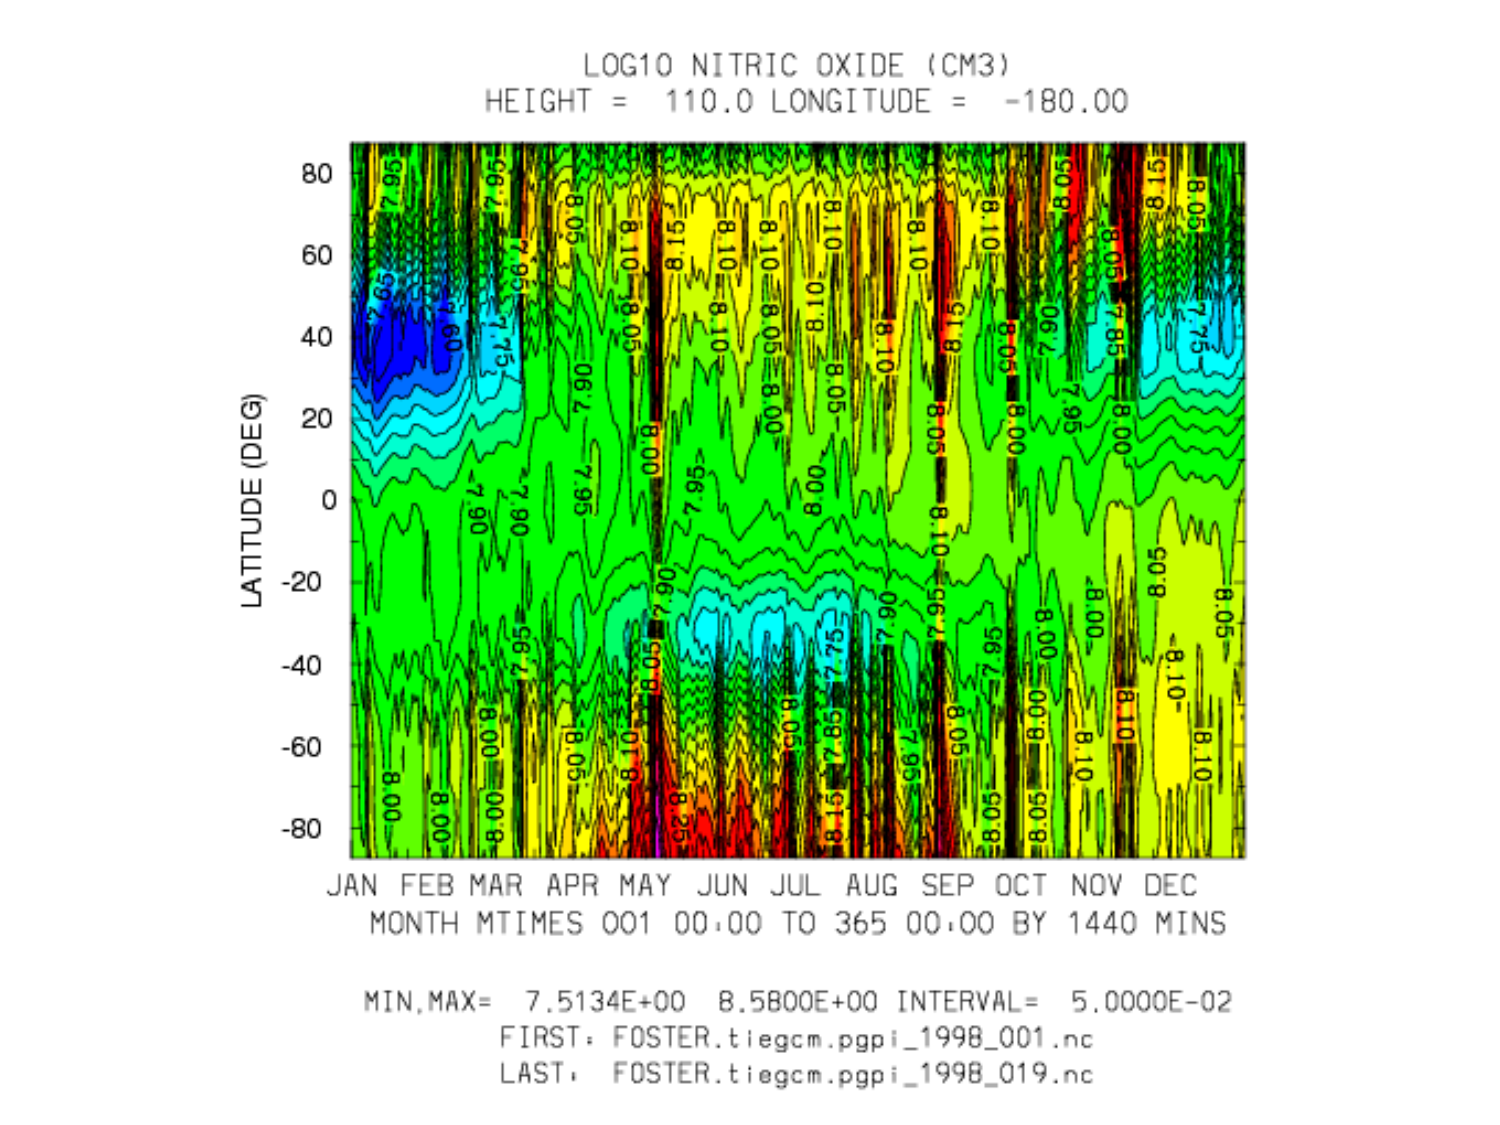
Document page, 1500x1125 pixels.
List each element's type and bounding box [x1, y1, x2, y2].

picture [187, 0, 1313, 1125]
